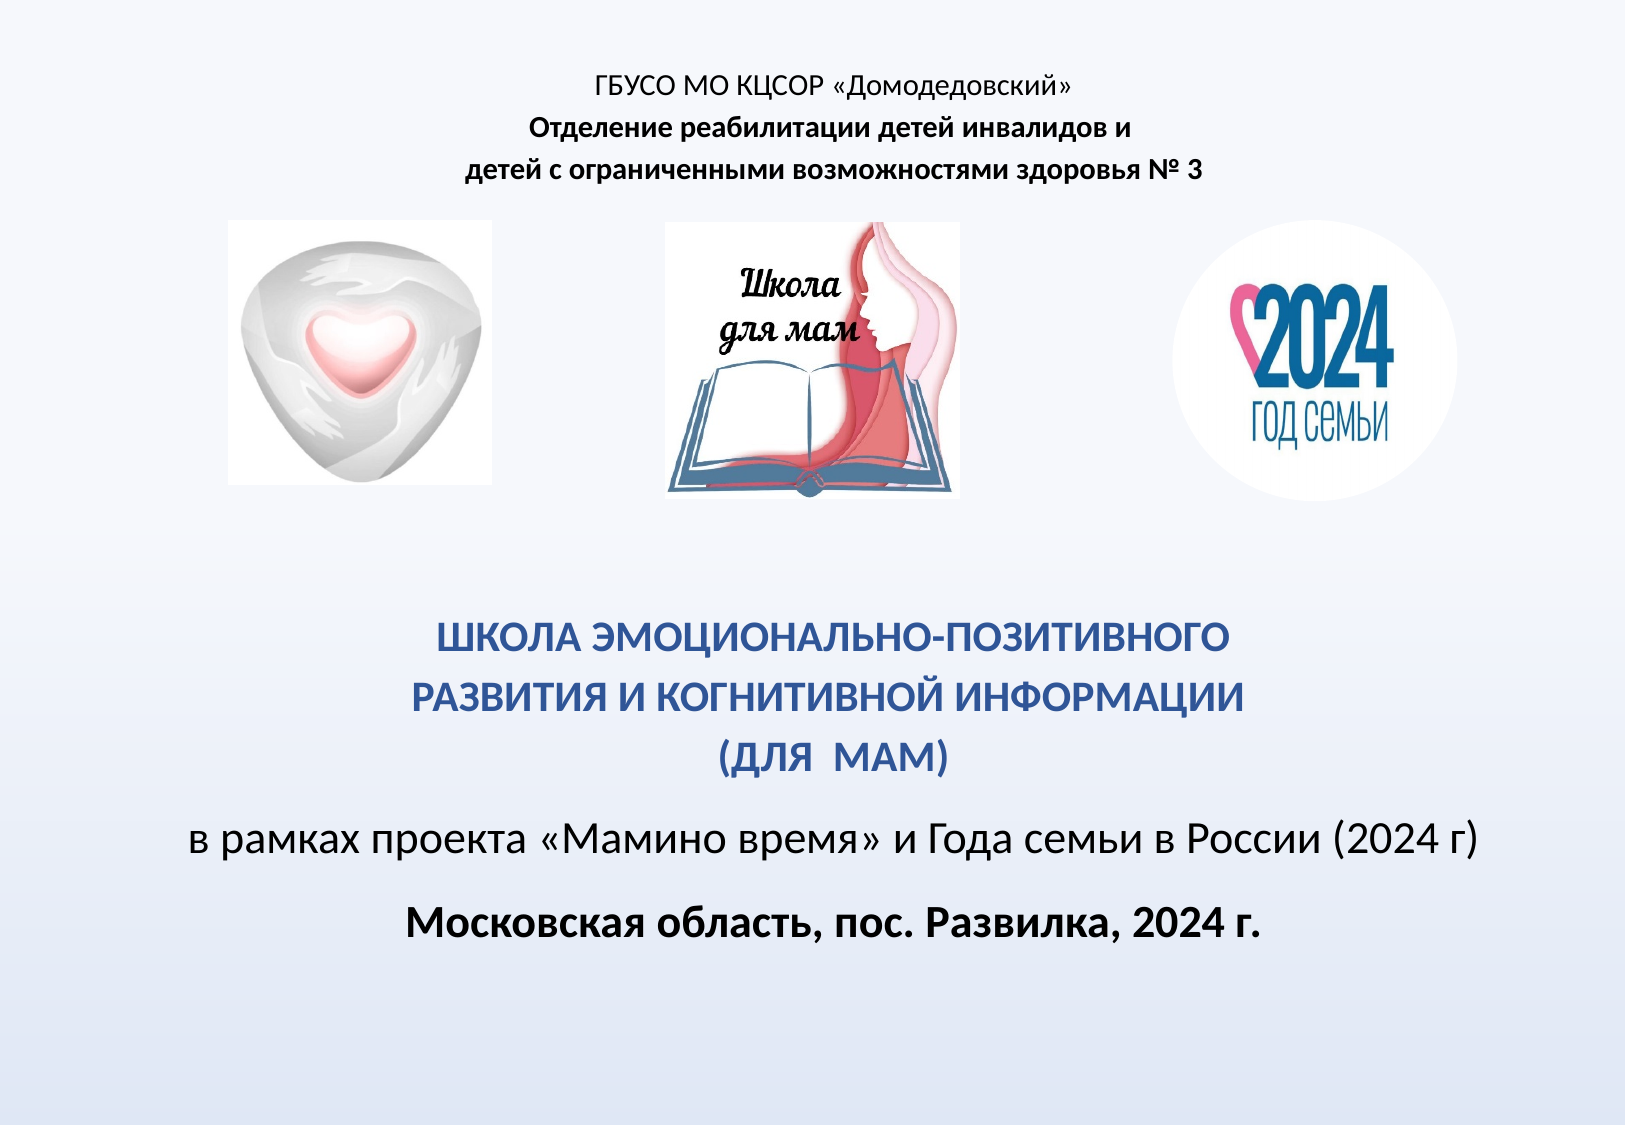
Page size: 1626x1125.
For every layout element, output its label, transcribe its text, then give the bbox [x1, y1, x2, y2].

title ГБУСО МО КЦСОР «Домодедовский» Отделение реабилитации детей инвалидов и детей с ограниченными возможностями здоровья № 3 [175, 52, 1493, 194]
subtitle ШКОЛА ЭМОЦИОНАЛЬНО-ПОЗИТИВНОГО РАЗВИТИЯ И КОГНИТИВНОЙ ИНФОРМАЦИИ (ДЛЯ МАМ) в рамках проекта «Мамино время» и Года семьи в России (2024 г) Московская область, пос. Развилка, 2024 г. [154, 592, 1514, 990]
picture [1172, 220, 1458, 502]
picture [228, 220, 492, 485]
picture [665, 222, 960, 499]
